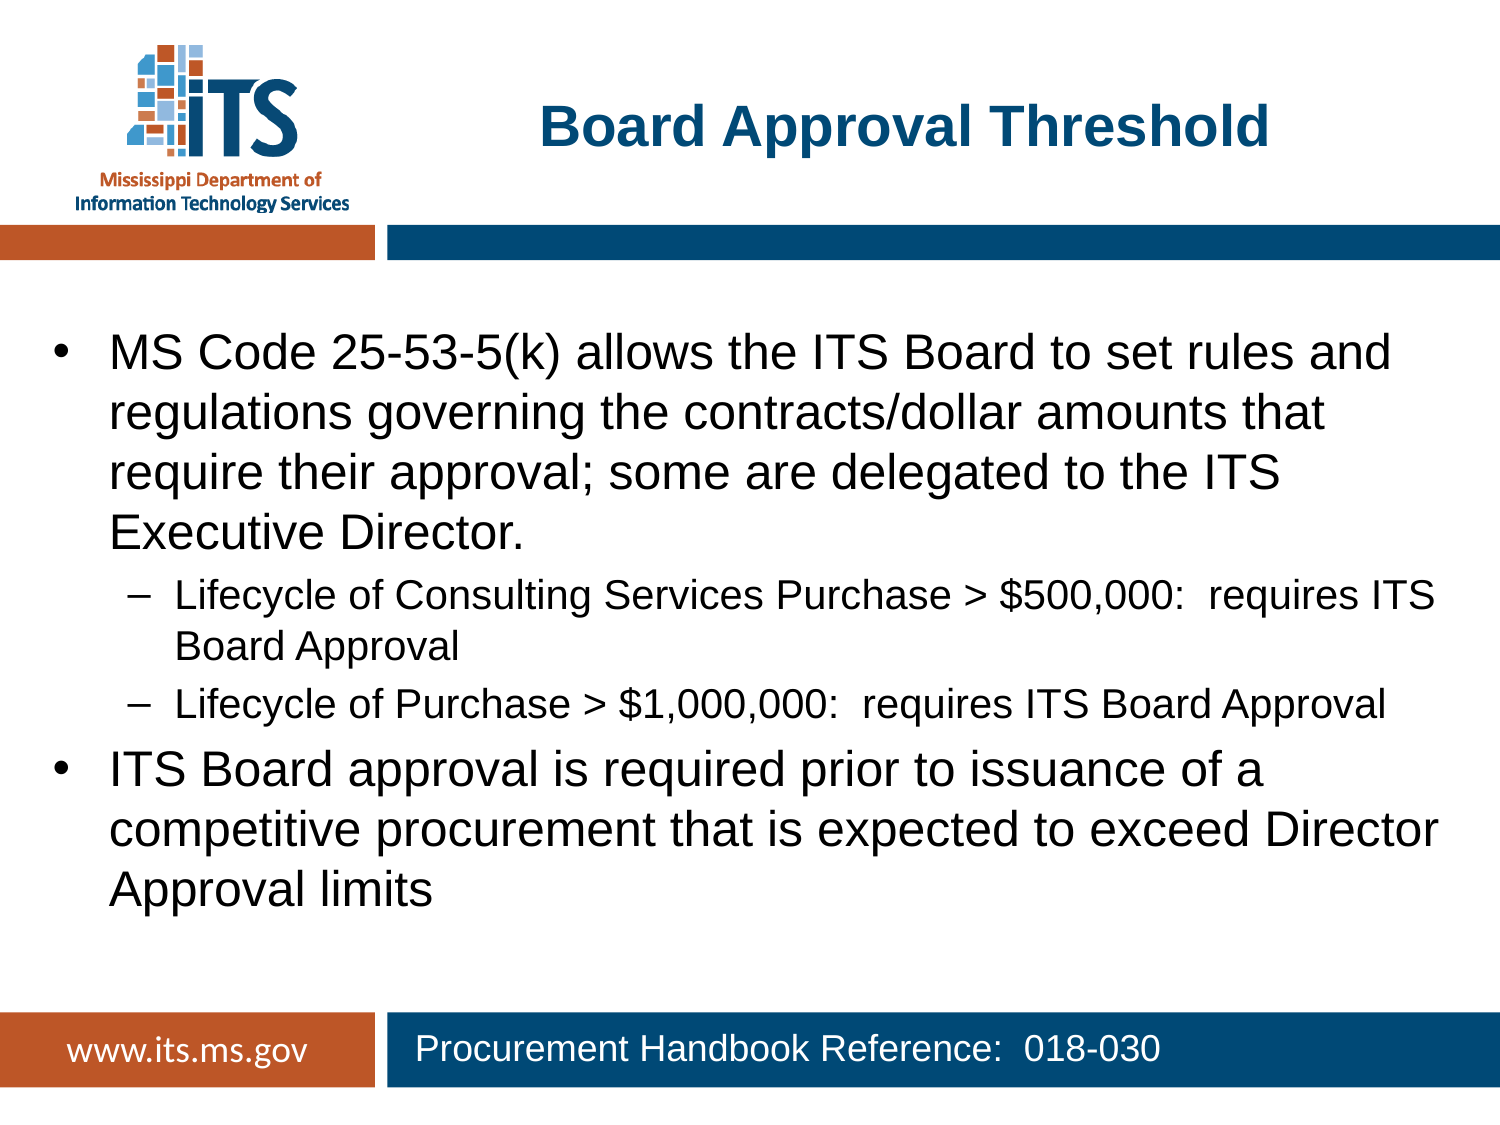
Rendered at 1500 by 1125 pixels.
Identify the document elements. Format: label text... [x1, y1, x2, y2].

text_box [387, 224, 1500, 261]
text_box MS Code 25-53-5(k) allows the ITS Board to set rules and regulations governing the contracts/dollar amounts that require their approval; some are delegated to the ITS Executive Director. Lifecycle of Consulting Services Purchase > $500,000: requires ITS Board Approval Lifecycle of Purchase > $1,000,000: requires ITS Board Approval ITS Board approval is required prior to issuance of a competitive procurement that is expected to exceed Director Approval limits [37, 312, 1458, 993]
text_box [386, 1011, 1500, 1088]
text_box [0, 224, 375, 261]
text_box Board Approval Threshold [387, 39, 1424, 207]
picture [76, 45, 349, 213]
text_box Procurement Handbook Reference: 018-030 [399, 1022, 1488, 1078]
text_box www.its.ms.gov [37, 1017, 338, 1078]
text_box [0, 1011, 376, 1088]
